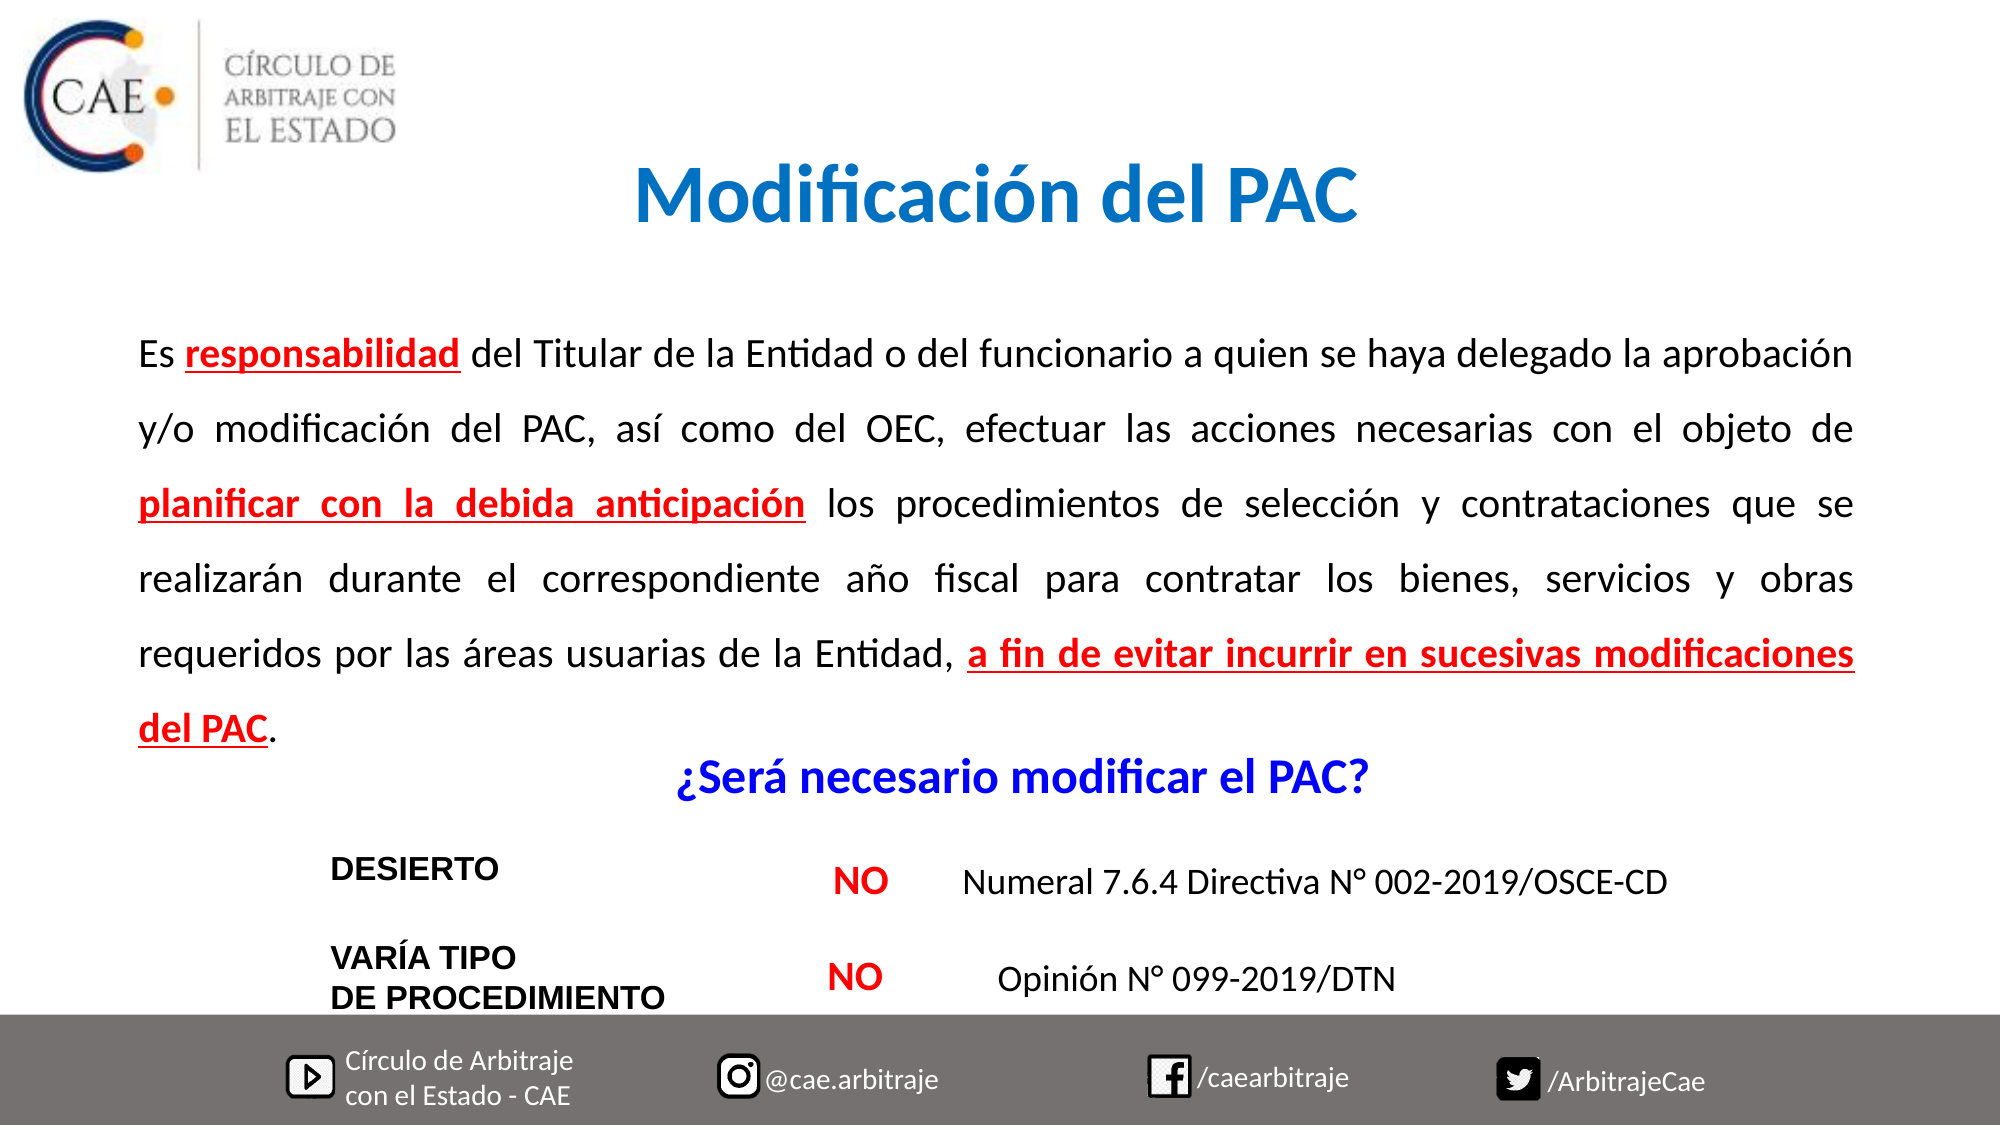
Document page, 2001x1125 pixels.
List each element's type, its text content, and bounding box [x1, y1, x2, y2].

text_box NO [818, 845, 906, 910]
text_box Es responsabilidad del Titular de la Entidad o del funcionario a quien se haya delegado la aprobación y/o modificación del PAC, así como del OEC, efectuar las acciones necesarias con el objeto de planificar con la debida anticipación los procedimientos de selección y contrataciones que se realizarán durante el correspondiente año fiscal para contratar los bienes, servicios y obras requeridos por las áreas usuarias de la Entidad, a fin de evitar incurrir en sucesivas modificaciones del PAC. [123, 293, 1870, 759]
text_box Numeral 7.6.4 Directiva N° 002-2019/OSCE-CD [947, 849, 1790, 910]
text_box Opinión N° 099-2019/DTN [982, 946, 1474, 1007]
picture [1496, 1057, 1542, 1102]
picture [1146, 1054, 1192, 1098]
text_box ¿Será necesario modificar el PAC? [660, 759, 1474, 812]
text_box NO [812, 941, 900, 1007]
picture [716, 1053, 761, 1099]
text_box VARÍA TIPO DE PROCEDIMIENTO [315, 928, 735, 1024]
picture [23, 18, 400, 174]
title Modificación del PAC [375, 140, 1618, 250]
picture [285, 1054, 336, 1099]
text_box DESIERTO [315, 839, 545, 895]
